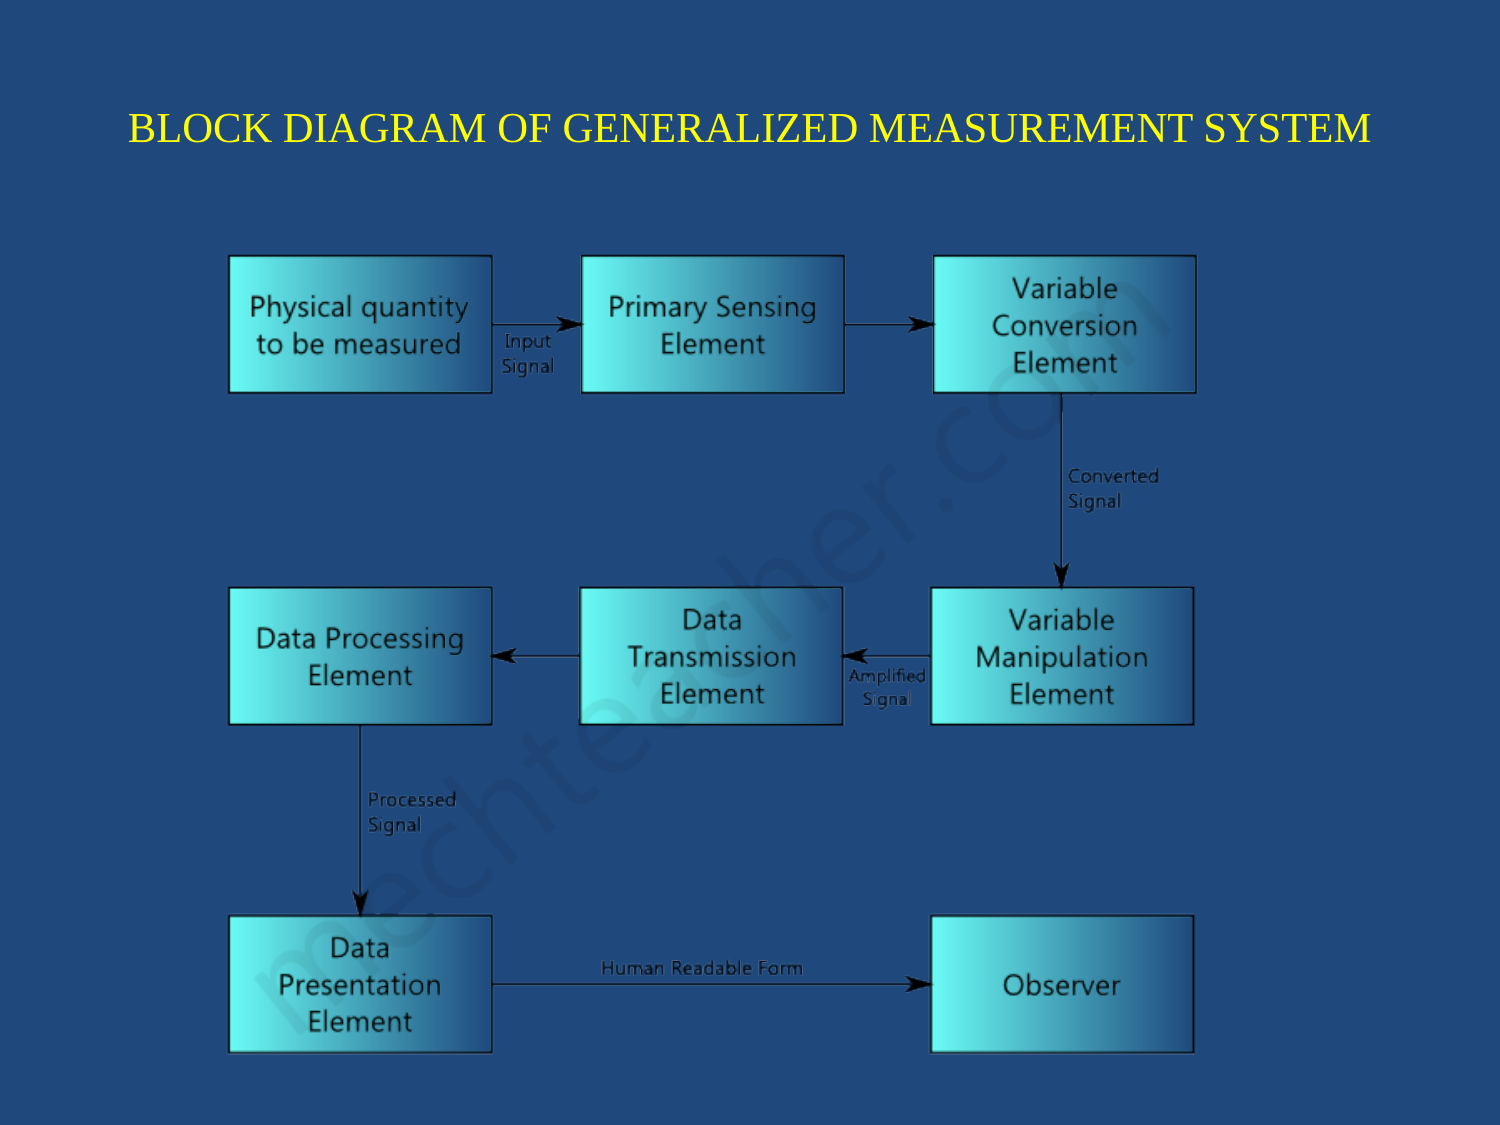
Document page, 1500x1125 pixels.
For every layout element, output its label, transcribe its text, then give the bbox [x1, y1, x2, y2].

title BLOCK DIAGRAM OF GENERALIZED MEASUREMENT SYSTEM [112, 37, 1388, 225]
picture [212, 237, 1213, 1072]
